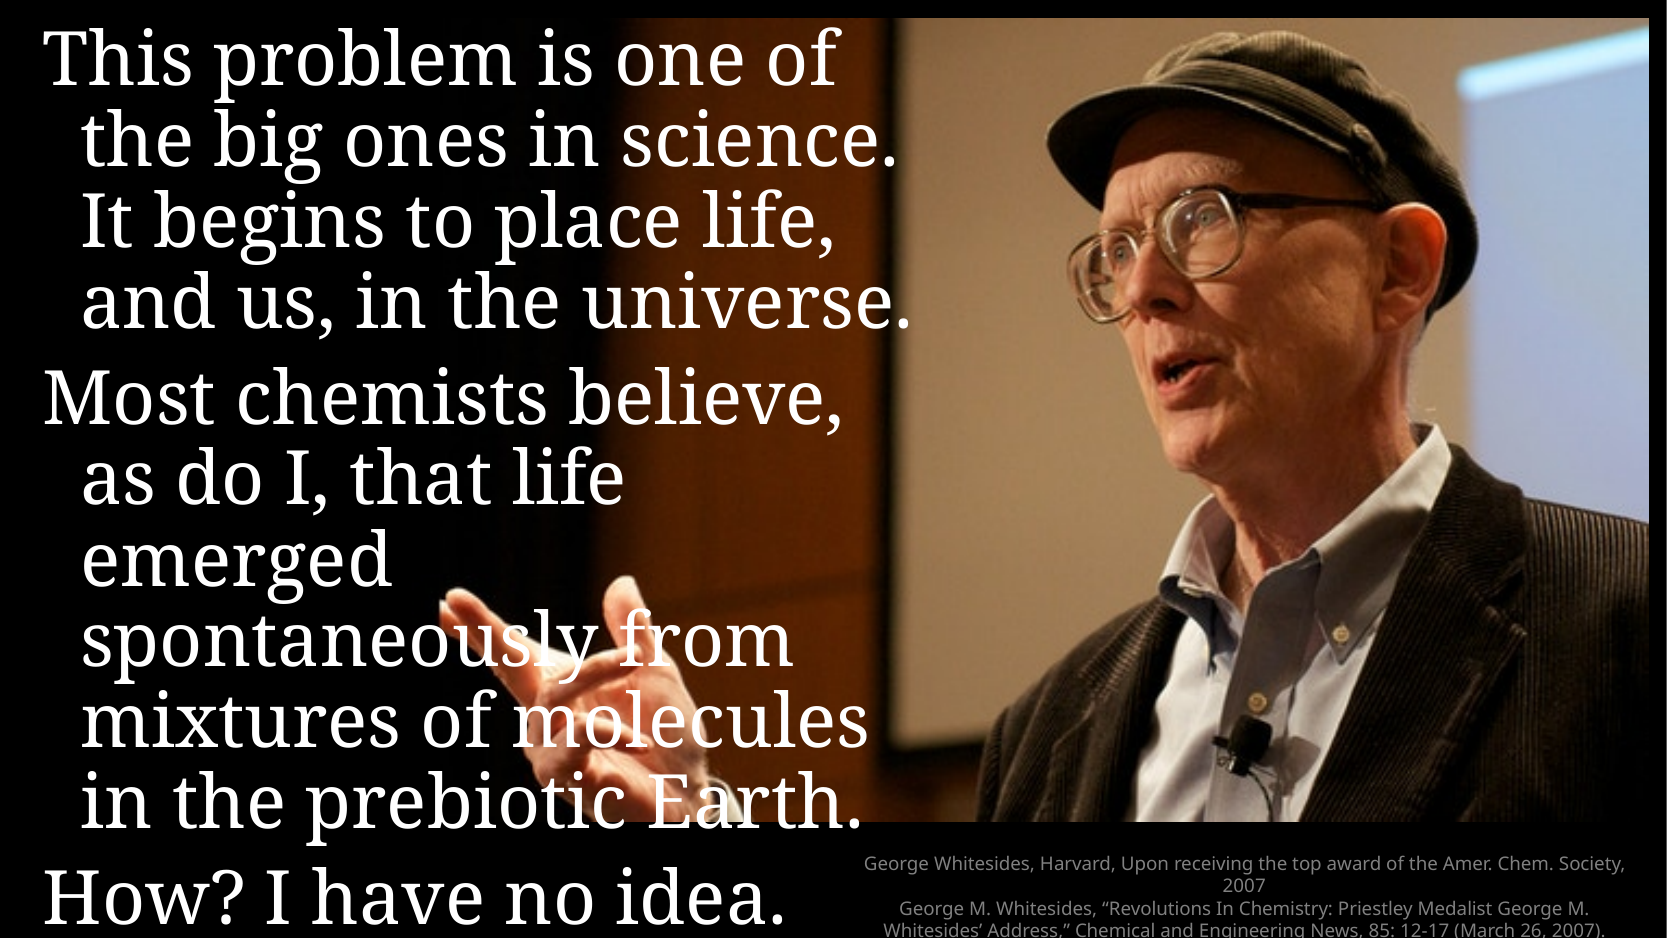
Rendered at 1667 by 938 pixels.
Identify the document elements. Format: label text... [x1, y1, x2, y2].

title George Whitesides, Harvard, Upon receiving the top award of the Amer. Chem. Society, 2007 George M. Whitesides, “Revolutions In Chemistry: Priestley Medalist George M. Whitesides’ Address,” Chemical and Engineering News, 85: 12-17 (March 26, 2007). [845, 843, 1643, 924]
list This problem is one of the big ones in science. It begins to place life, and us, in the universe. Most chemists believe, as do I, that life emerged spontaneously from mixtures of molecules in the prebiotic Earth. How? I have no idea. [27, 12, 947, 919]
picture [237, 18, 1650, 823]
